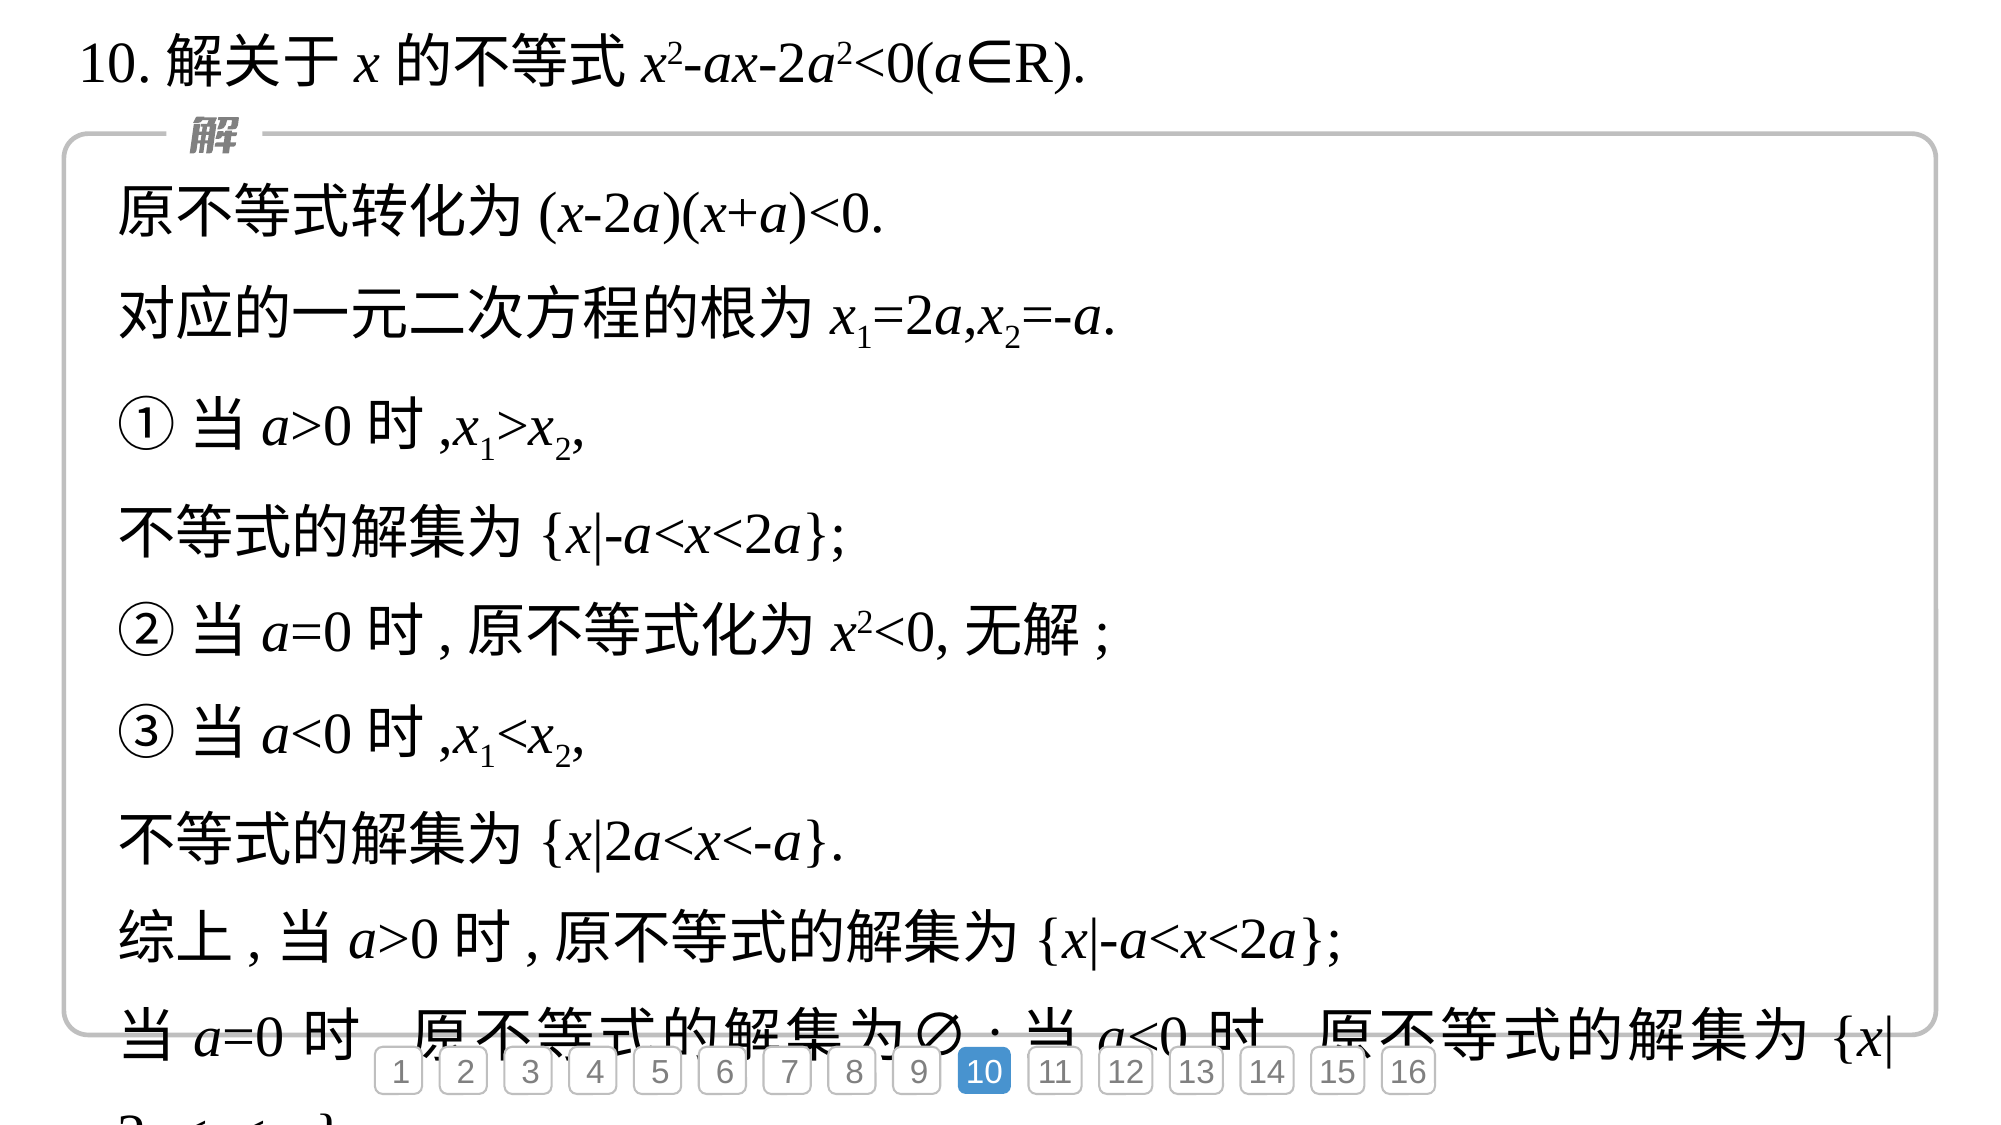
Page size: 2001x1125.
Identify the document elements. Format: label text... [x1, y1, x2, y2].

text_box 4 [568, 1045, 618, 1096]
text_box 15 [1310, 1045, 1366, 1096]
text_box 3 [503, 1045, 553, 1096]
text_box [63, 115, 1936, 1035]
text_box 1 [373, 1045, 424, 1096]
text_box 8 [827, 1045, 877, 1096]
text_box 9 [891, 1045, 942, 1096]
text_box 7 [762, 1045, 812, 1096]
text_box 14 [1239, 1045, 1295, 1096]
text_box 5 [632, 1045, 683, 1096]
text_box 16 [1380, 1045, 1437, 1096]
text_box 10 [956, 1045, 1012, 1096]
text_box 13 [1168, 1045, 1225, 1096]
text_box 10.解关于x的不等式x2-ax-2a2<0(a∈R). [63, 16, 1936, 102]
text_box 12 [1098, 1045, 1154, 1096]
text_box 6 [697, 1045, 748, 1096]
text_box 原不等式转化为(x-2a)(x+a)<0. 对应的一元二次方程的根为x1=2a,x2=-a. ①当a>0时,x1>x2, 不等式的解集为{x|-a<x<2a}; ②当a=0时,原不等式化为x2<0,无解; ③当a<0时,x1<x2, 不等式的解集为{x|2a<x<-a}. 综上,当a>0时,原不等式的解集为{x|-a<x<2a}; 当a=0时,原不等式的解集为∅;当a<0时,原不等式的解集为{x|2a<x<-a}. [102, 1035, 1910, 1125]
text_box 11 [1027, 1045, 1083, 1096]
text_box 2 [438, 1045, 488, 1096]
